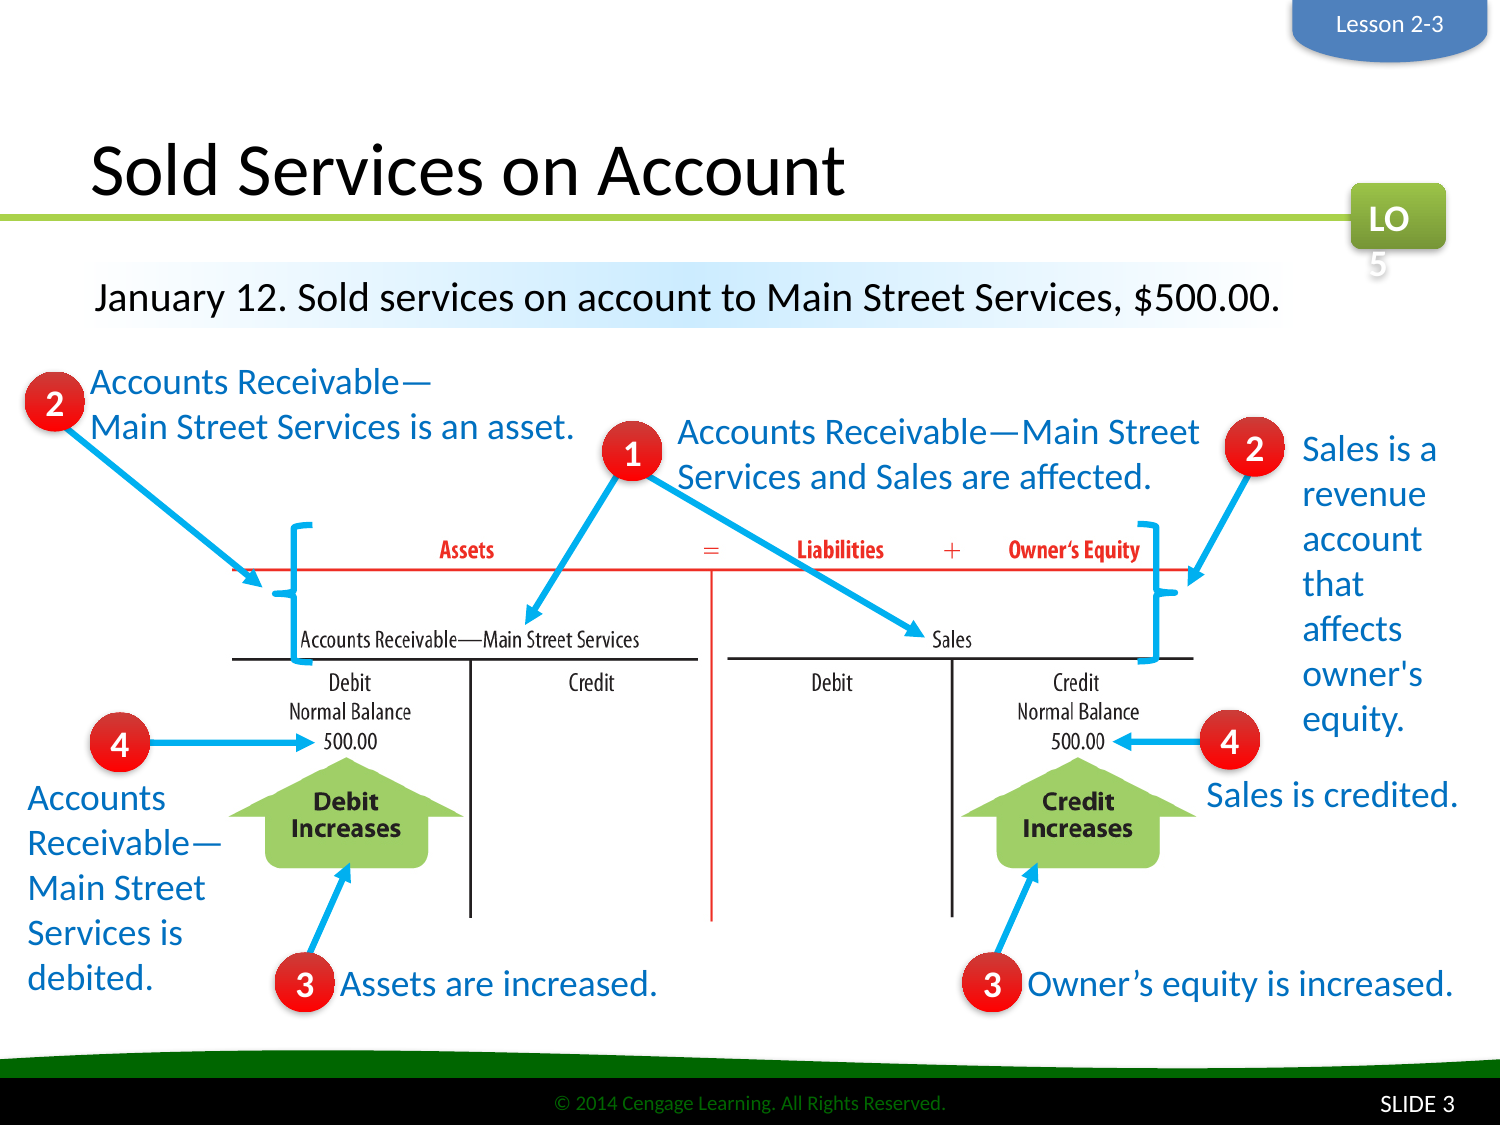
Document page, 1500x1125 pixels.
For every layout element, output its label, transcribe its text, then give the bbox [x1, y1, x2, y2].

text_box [1137, 416, 1463, 751]
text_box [962, 862, 1476, 1013]
title Sold Services on Account [75, 29, 1350, 218]
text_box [274, 862, 813, 1013]
text_box [1292, 0, 1488, 63]
text_box January 12. Sold services on account to Main Street Services, $500.00. [79, 262, 1298, 328]
slide_number SLIDE 3 [1170, 1080, 1470, 1125]
picture [224, 638, 1201, 926]
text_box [604, 399, 1313, 638]
text_box LO5 [1350, 183, 1446, 250]
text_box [12, 712, 316, 1009]
text_box Lesson 2-3 [1321, 0, 1459, 45]
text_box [1112, 709, 1476, 824]
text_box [24, 349, 601, 663]
